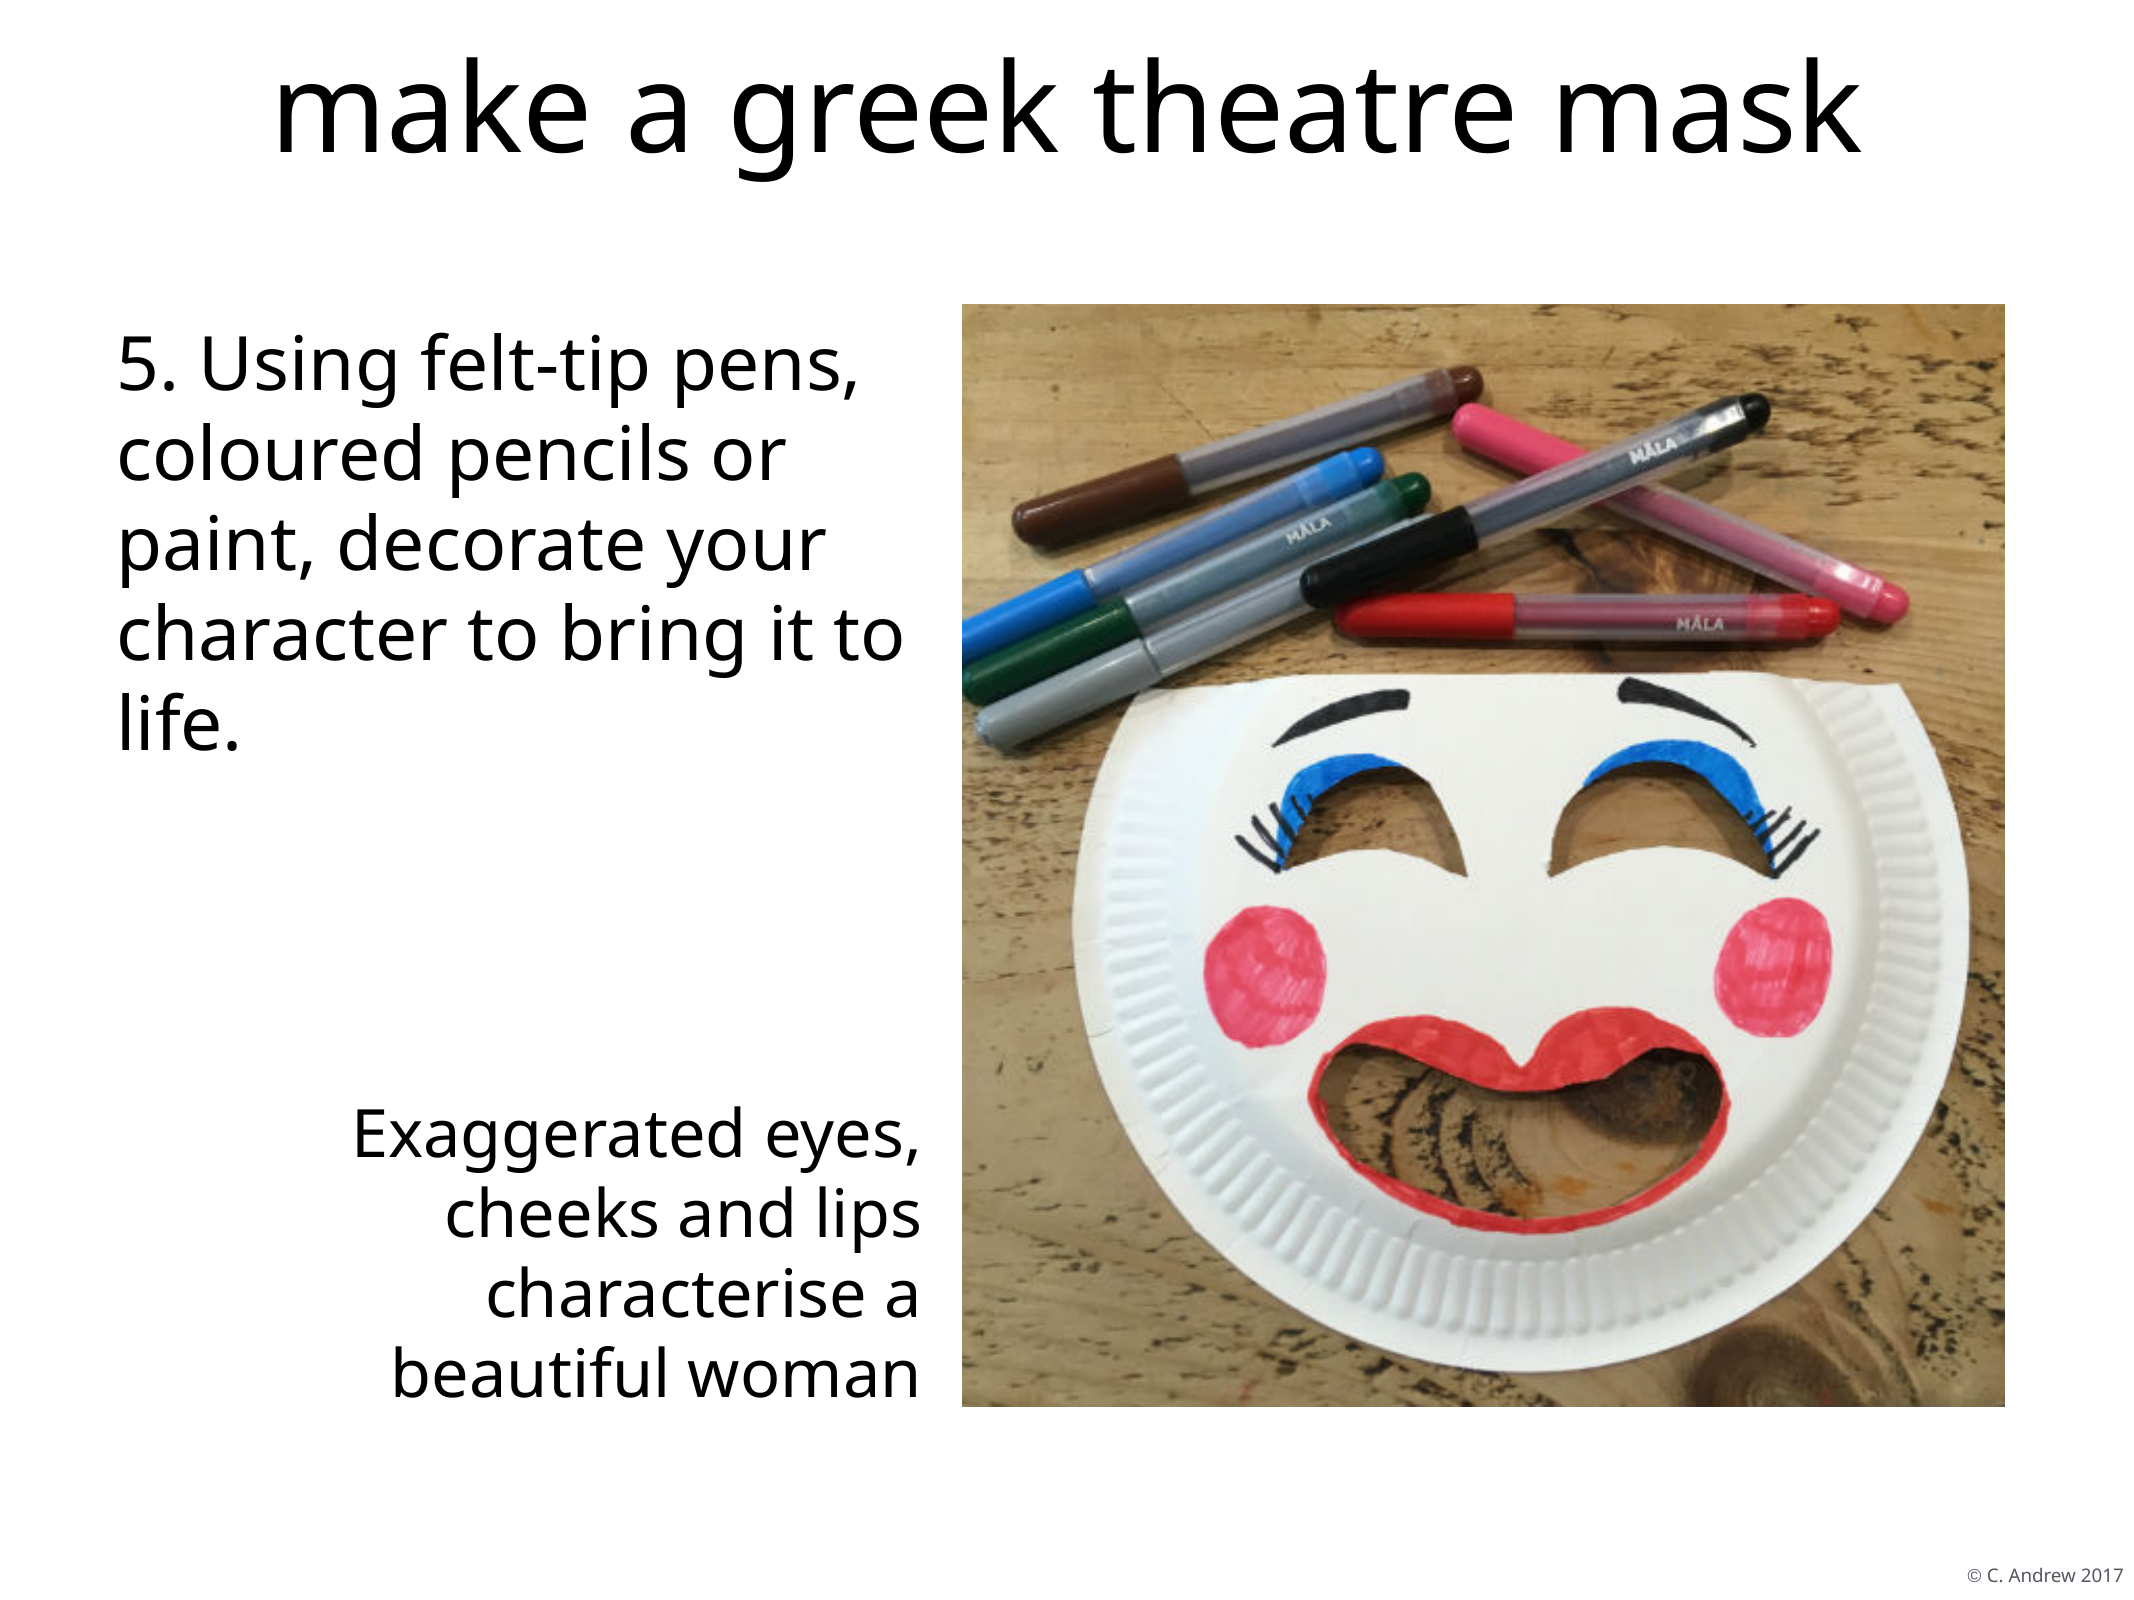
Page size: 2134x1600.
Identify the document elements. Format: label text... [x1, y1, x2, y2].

picture [962, 304, 2005, 1407]
text_box Exaggerated eyes, cheeks and lips characterise a beautiful woman [253, 1082, 931, 1420]
text_box © C. Andrew 2017 [1959, 1555, 2133, 1595]
text_box 5. Using felt-tip pens, coloured pencils or paint, decorate your character to bring it to life. [108, 307, 958, 774]
title make a greek theatre mask [155, 0, 1978, 205]
